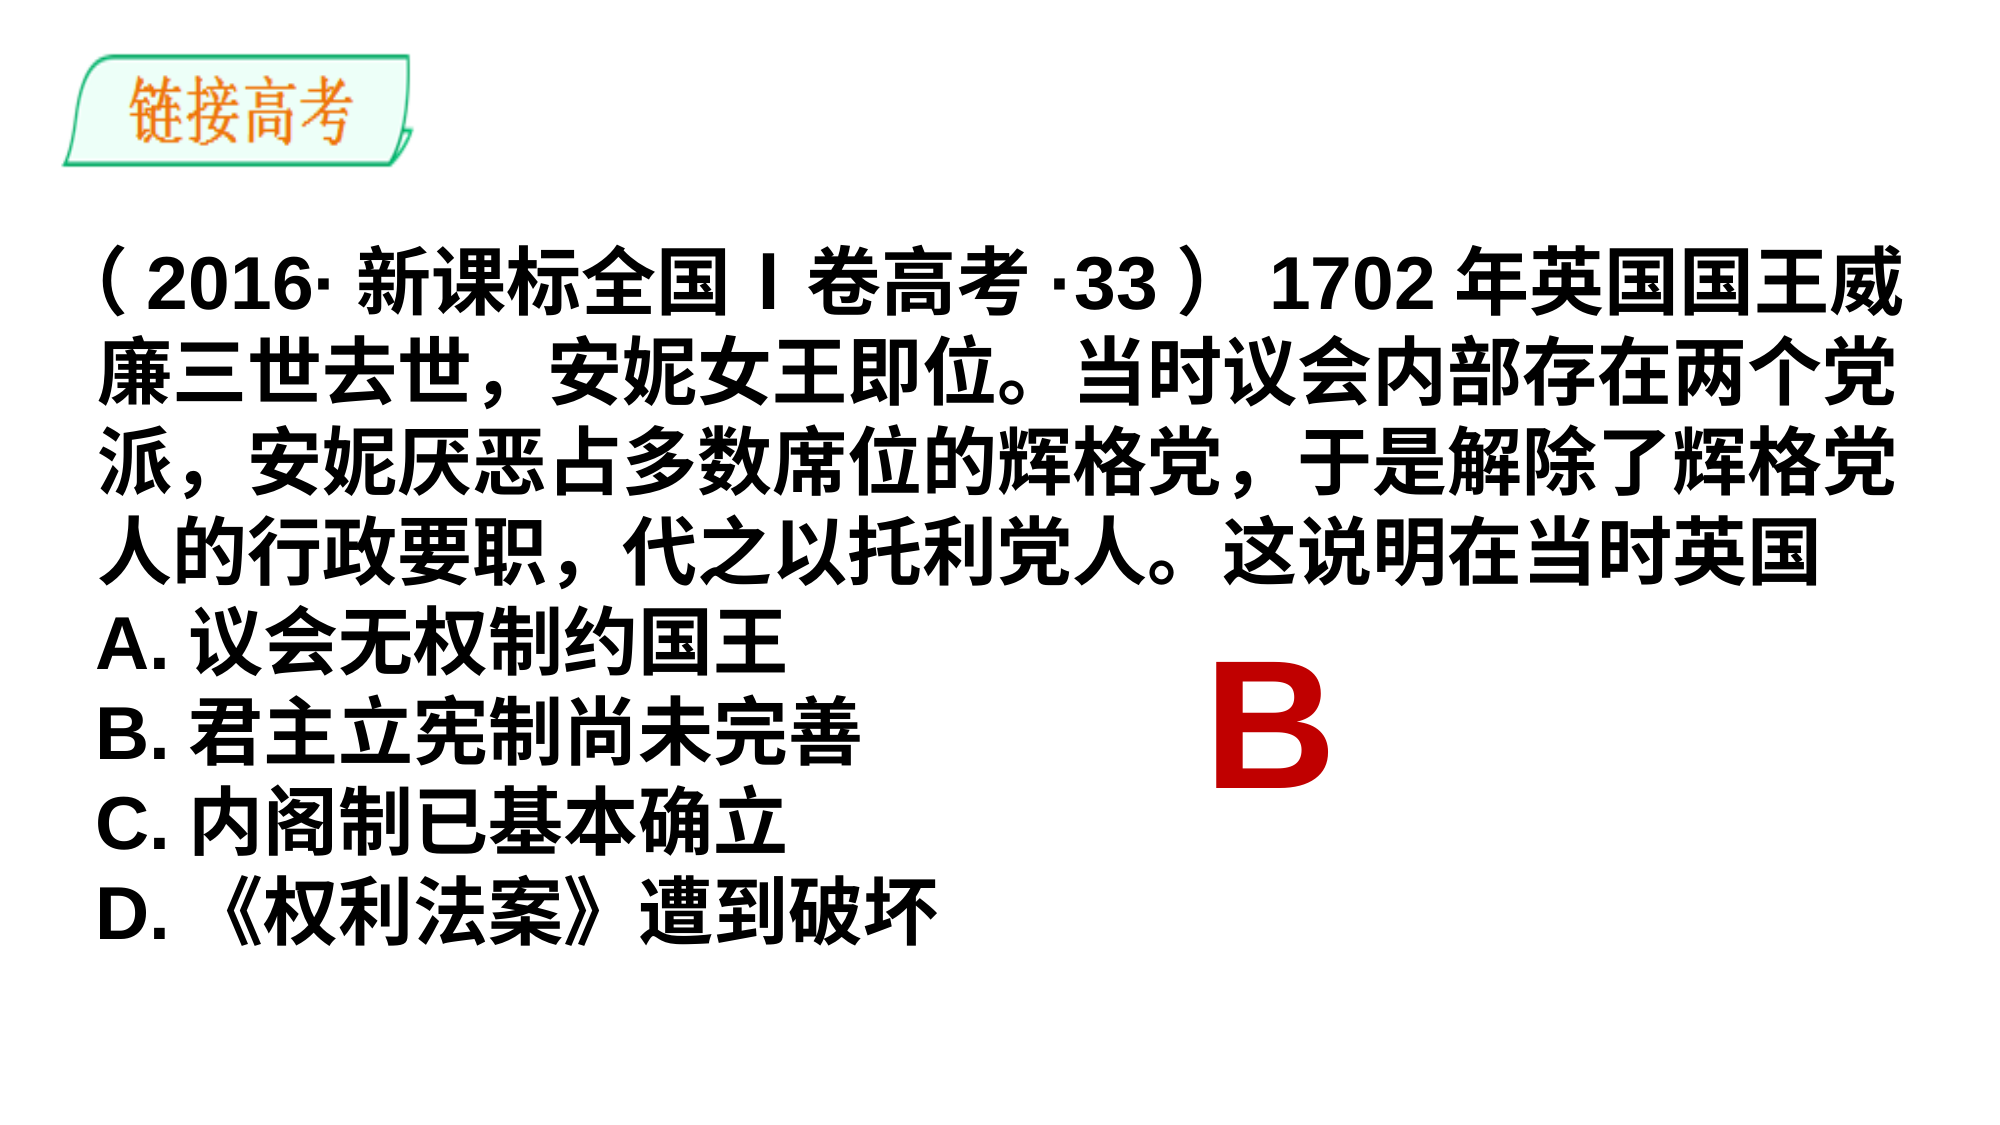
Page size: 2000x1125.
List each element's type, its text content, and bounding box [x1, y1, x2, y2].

text_box B [1189, 597, 1352, 833]
text_box （2016·新课标全国Ⅰ卷高考·33）1702年英国国王威廉三世去世，安妮女王即位。当时议会内部存在两个党派，安妮厌恶占多数席位的辉格党，于是解除了辉格党人的行政要职，代之以托利党人。这说明在当时英国 A.议会无权制约国王 B.君主立宪制尚未完善 C.内阁制已基本确立 D.《权利法案》遭到破坏 [39, 226, 1941, 962]
picture [60, 18, 422, 179]
